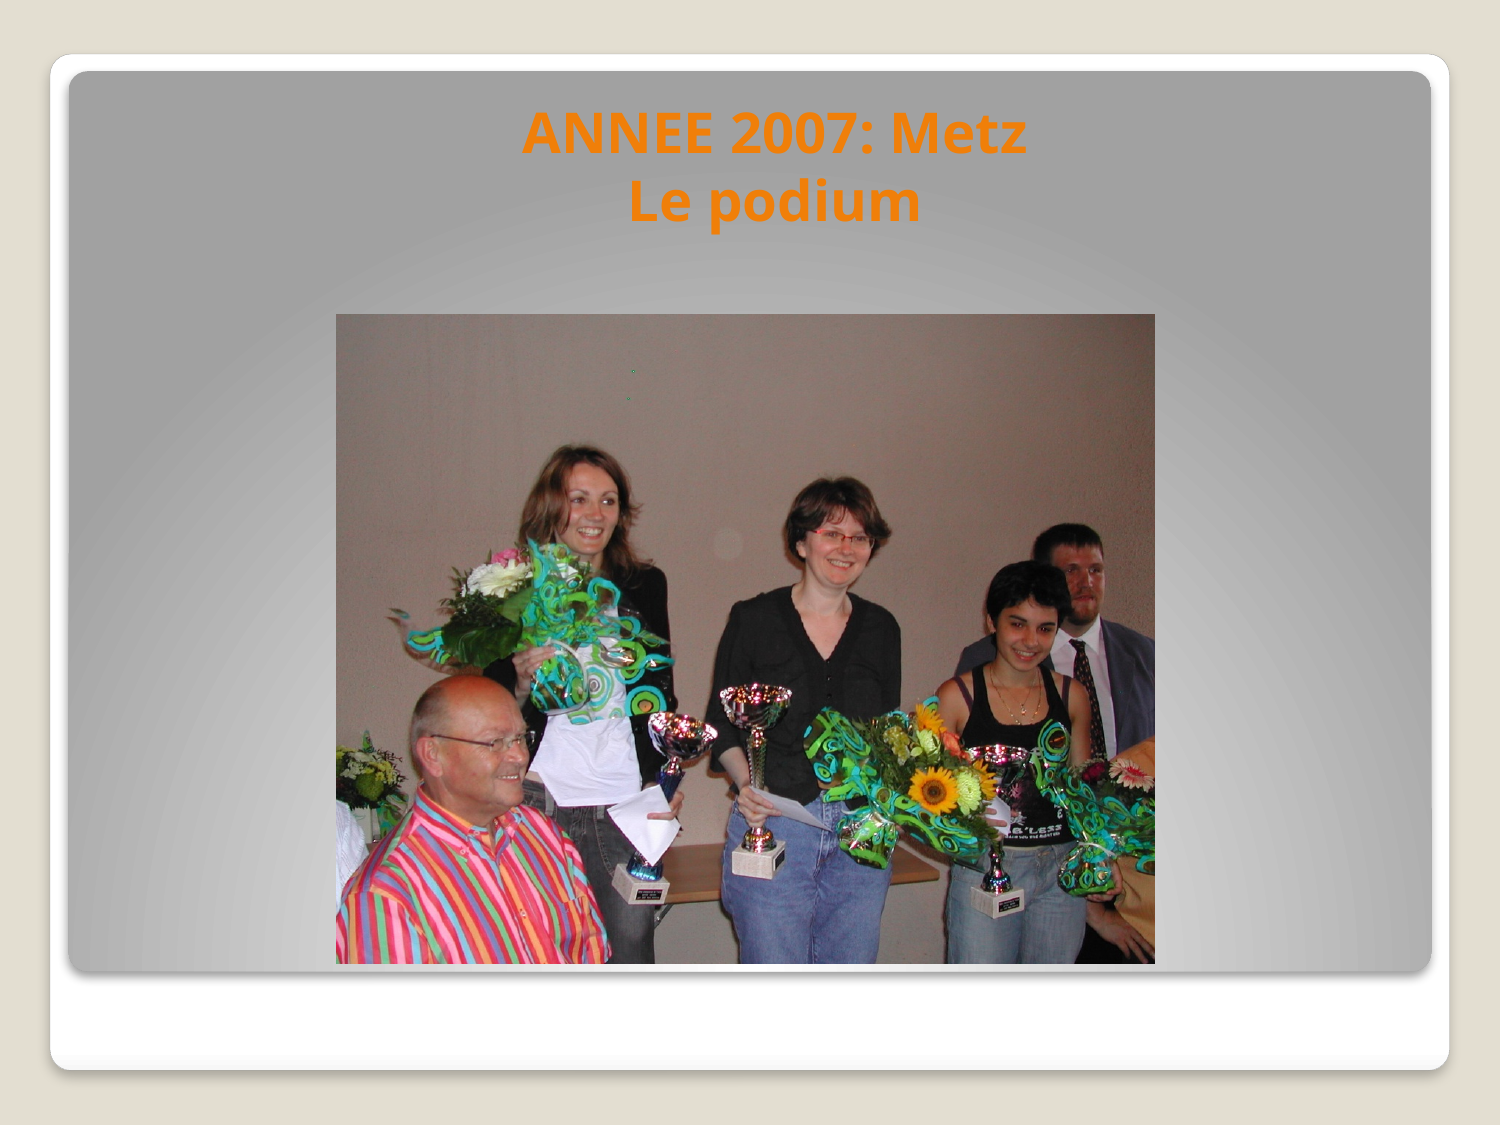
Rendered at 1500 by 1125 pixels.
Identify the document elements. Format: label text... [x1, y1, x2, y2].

title ANNEE 2007: Metz Le podium [159, 90, 1391, 240]
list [336, 314, 1155, 965]
